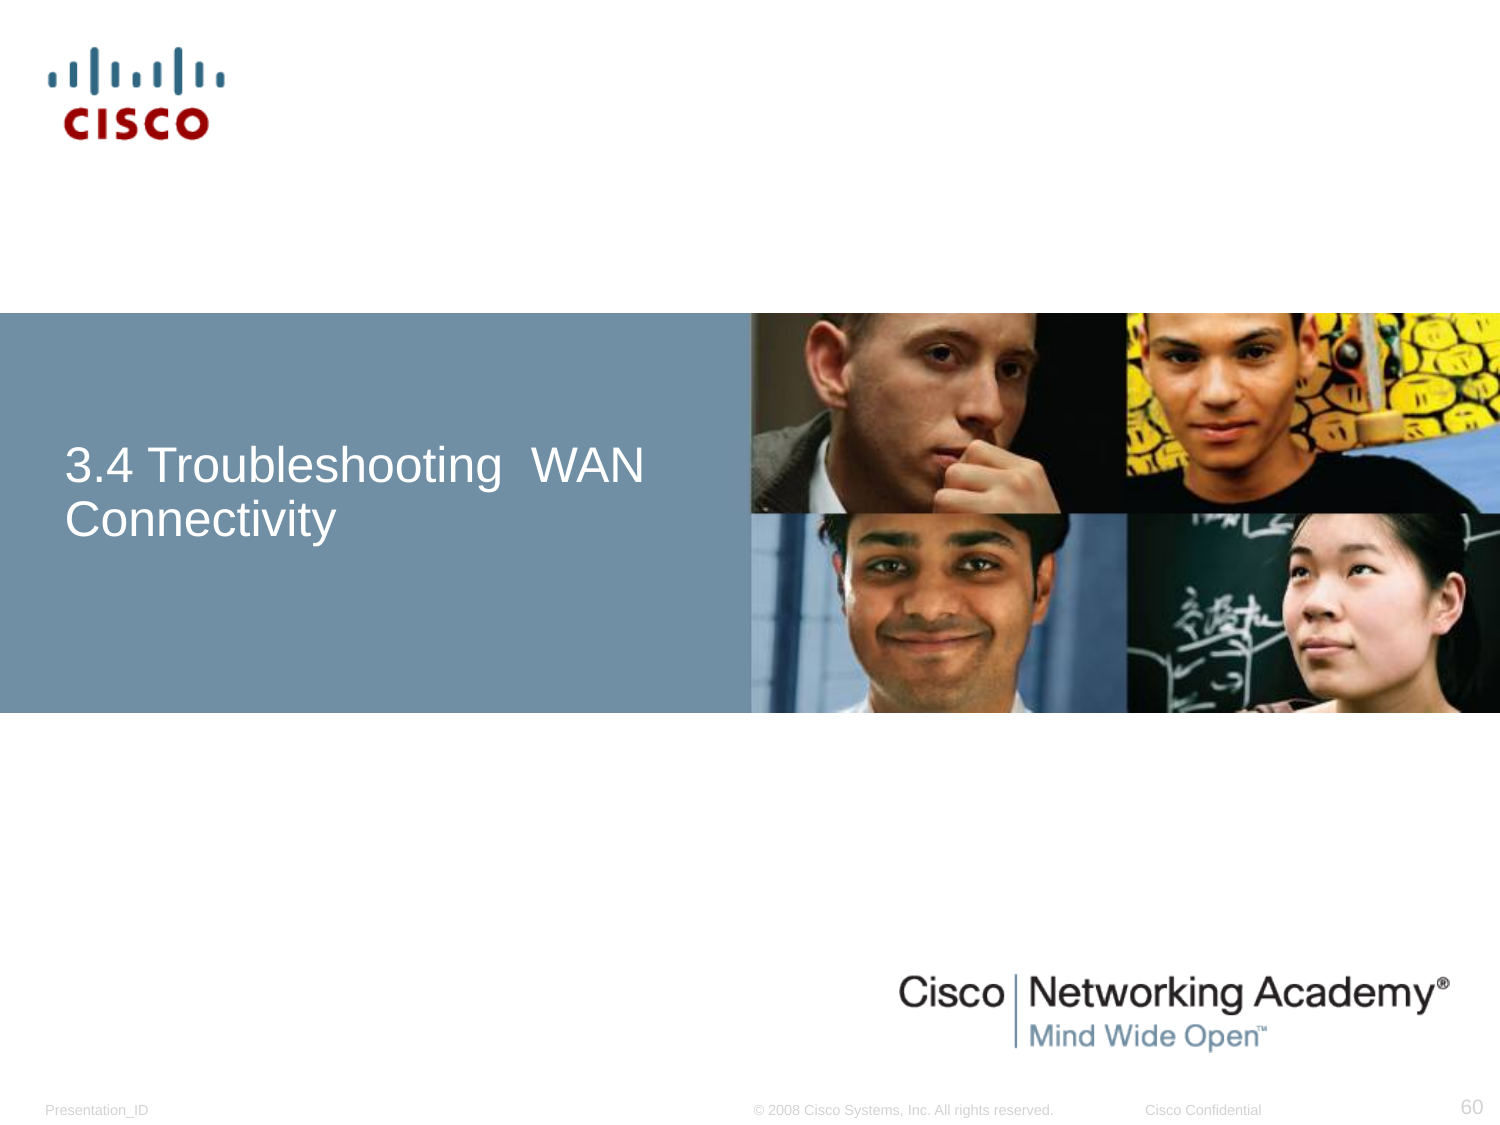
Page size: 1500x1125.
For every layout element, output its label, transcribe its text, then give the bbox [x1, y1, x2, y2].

picture [40, 19, 233, 168]
picture [899, 974, 1450, 1053]
picture [0, 313, 1500, 713]
title 3.4 Troubleshooting WAN Connectivity [50, 371, 684, 615]
